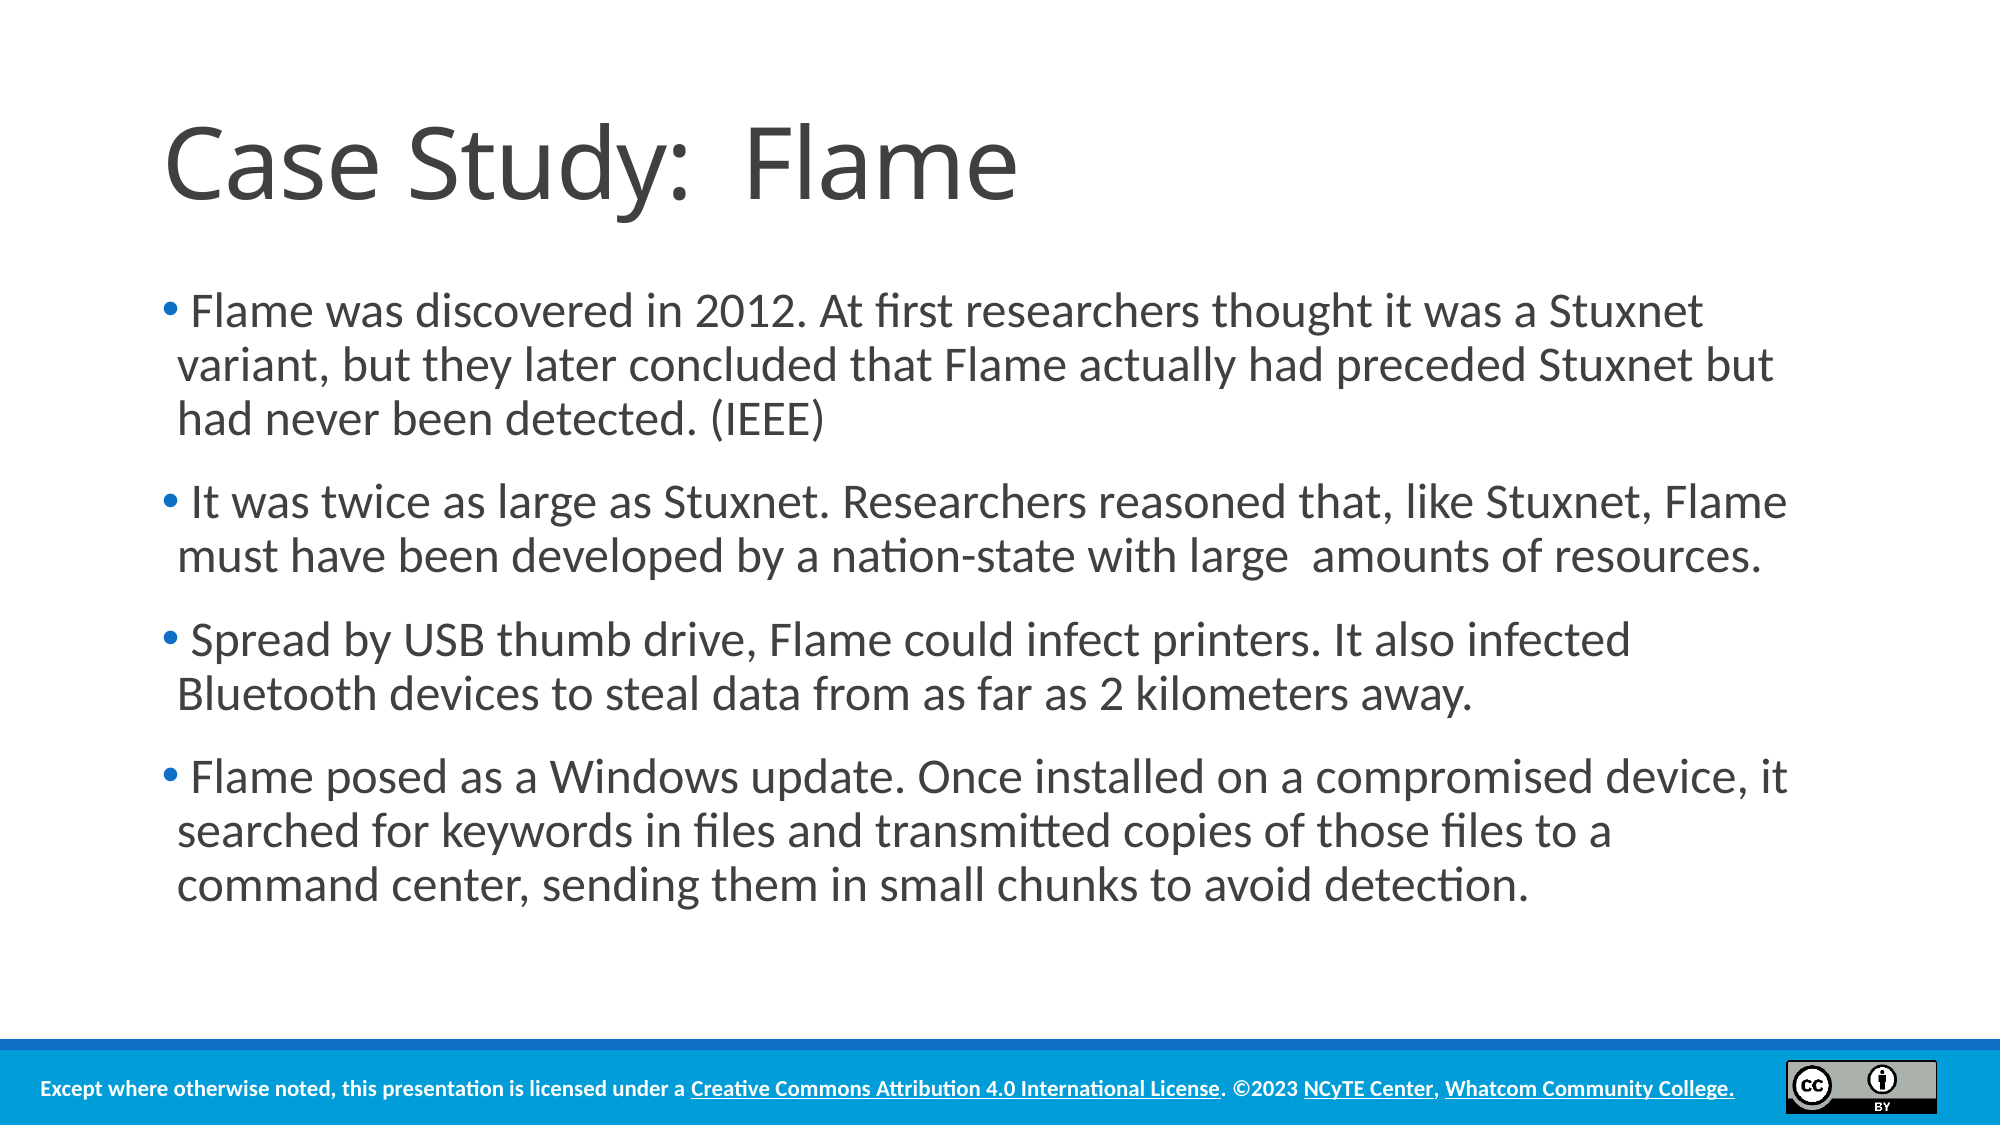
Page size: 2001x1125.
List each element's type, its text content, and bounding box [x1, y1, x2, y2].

list Flame was discovered in 2012. At first researchers thought it was a Stuxnet variant, but they later concluded that Flame actually had preceded Stuxnet but had never been detected. (IEEE) It was twice as large as Stuxnet. Researchers reasoned that, like Stuxnet, Flame must have been developed by a nation-state with large amounts of resources. Spread by USB thumb drive, Flame could infect printers. It also infected Bluetooth devices to steal data from as far as 2 kilometers away. Flame posed as a Windows update. Once installed on a compromised device, it searched for keywords in files and transmitted copies of those files to a command center, sending them in small chunks to avoid detection. [147, 277, 1829, 992]
picture [1787, 1061, 1936, 1113]
title Case Study: Flame [147, 59, 1873, 278]
